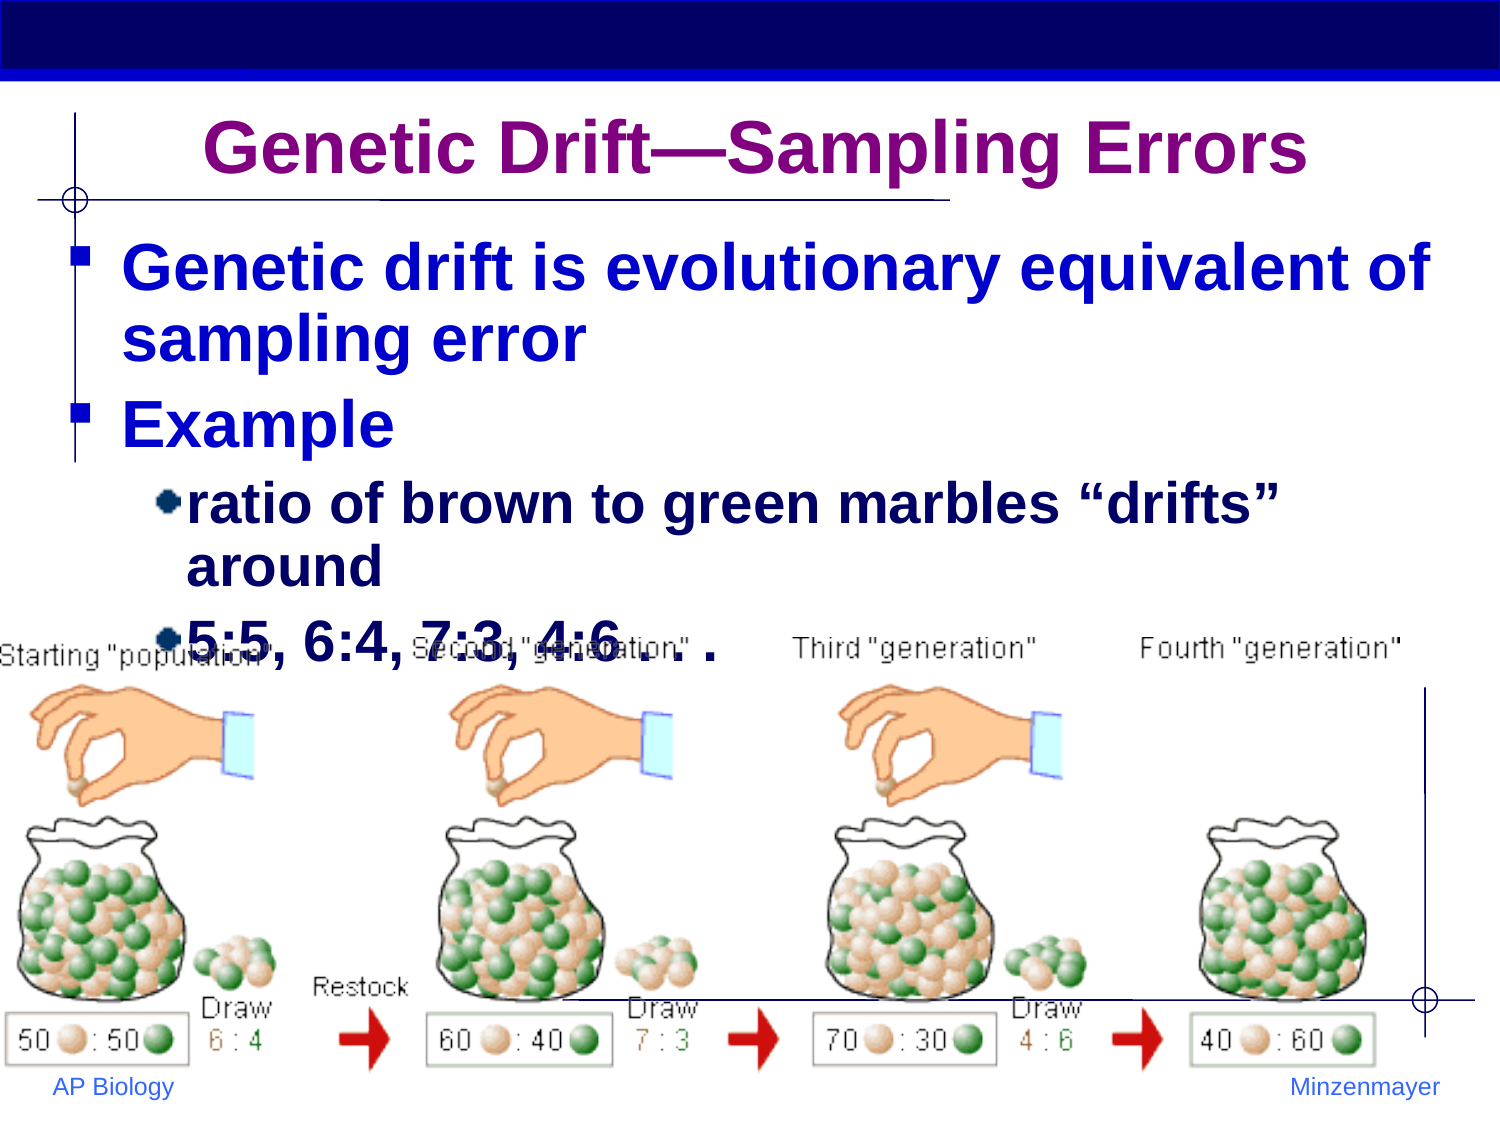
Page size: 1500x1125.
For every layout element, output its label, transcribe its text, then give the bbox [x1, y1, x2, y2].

list Genetic drift is evolutionary equivalent of sampling error Example ratio of brown to green marbles “drifts” around 5:5, 6:4, 7:3, 4:6 . . . [49, 224, 1463, 651]
title Genetic Drift—Sampling Errors [37, 87, 1476, 201]
slide_number AP Biology [37, 1083, 351, 1101]
footer Minzenmayer [987, 1062, 1463, 1101]
picture [0, 618, 1401, 1074]
picture [140, 480, 181, 522]
